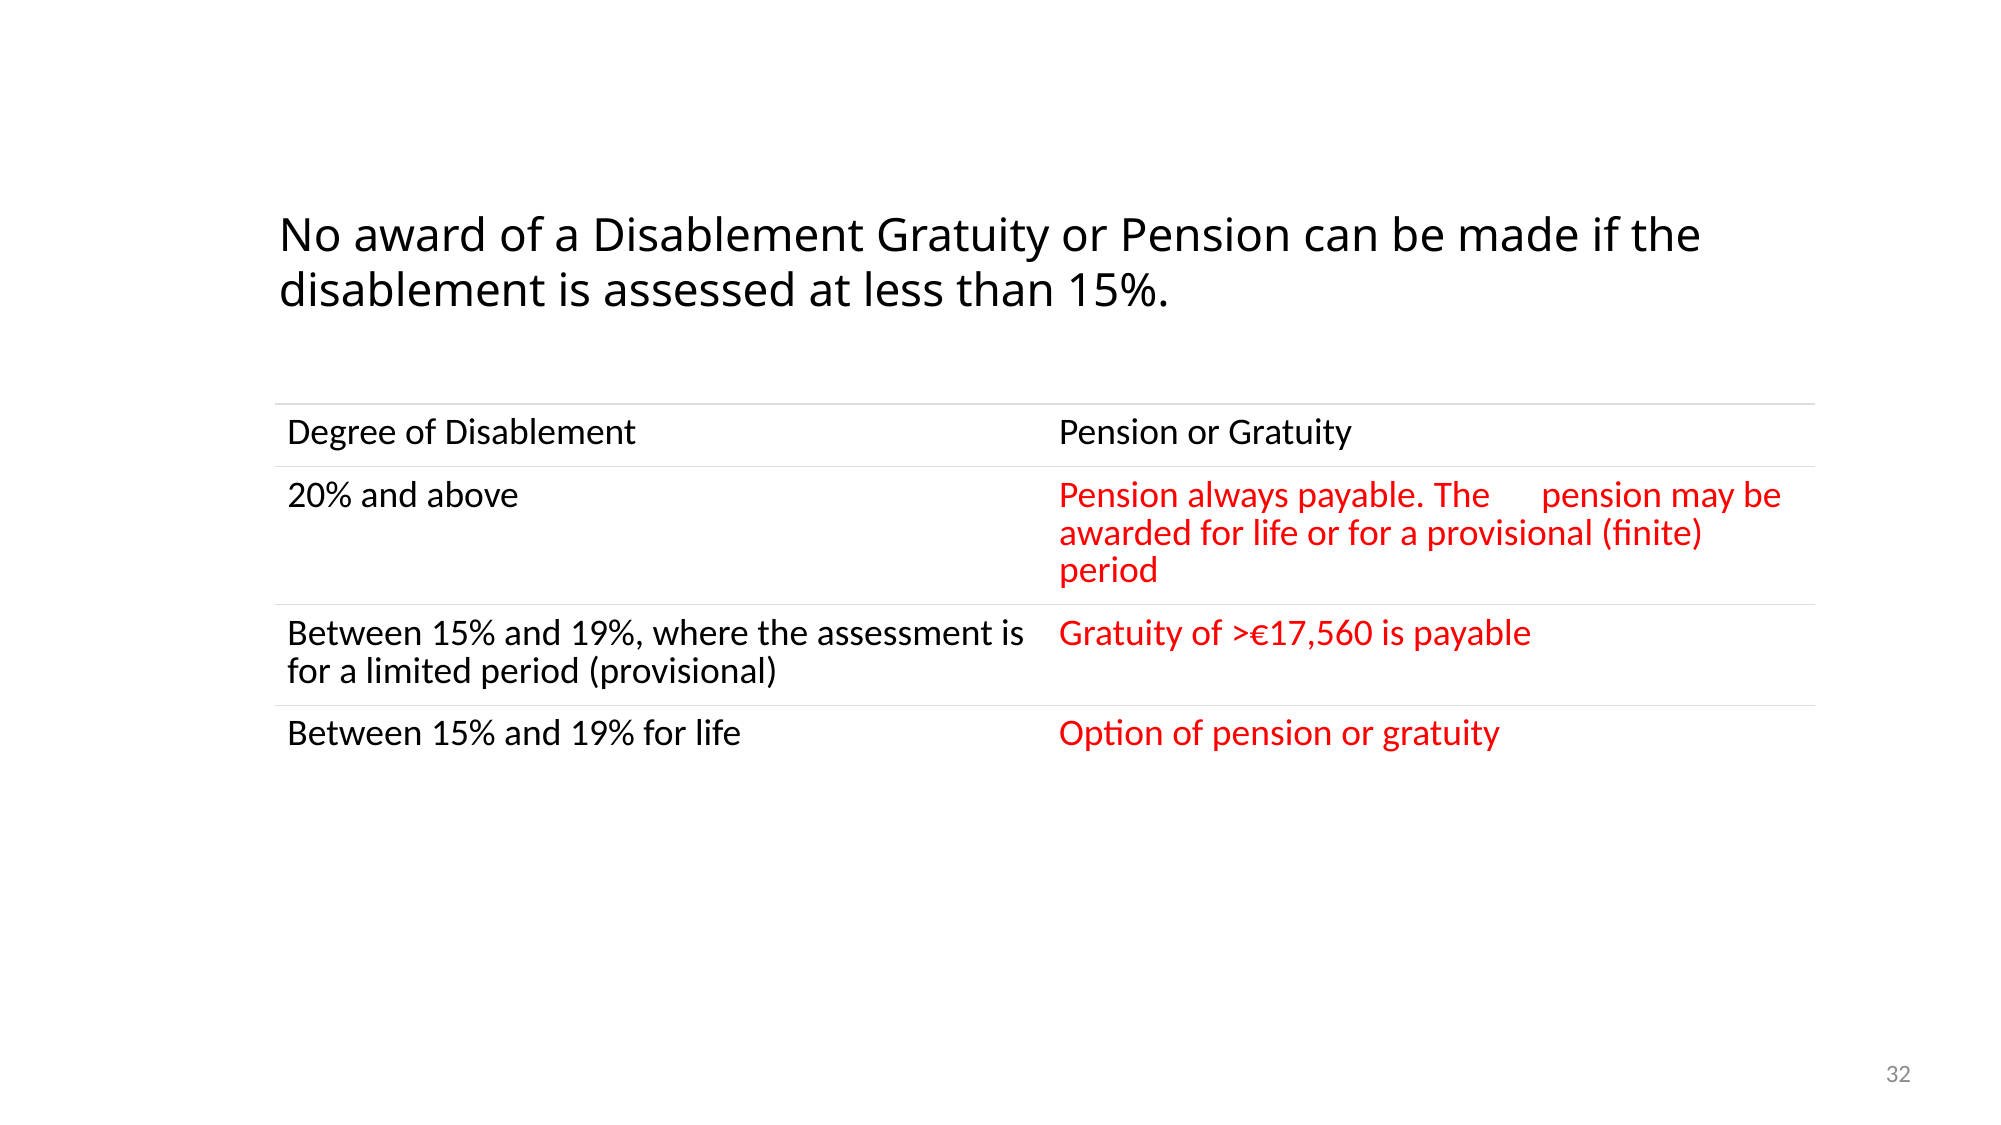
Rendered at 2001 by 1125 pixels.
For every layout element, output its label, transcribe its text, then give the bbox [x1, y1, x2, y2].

text_box No award of a Disablement Gratuity or Pension can be made if the disablement is assessed at less than 15%. [302, 198, 1715, 324]
table_cell 20% and above [275, 467, 1047, 604]
table_cell Between 15% and 19%, where the assessment is for a limited period (provisional) [275, 605, 1047, 705]
table_header Pension or Gratuity [1047, 405, 1815, 466]
table_cell Between 15% and 19% for life [275, 706, 1047, 768]
table_header Degree of Disablement [275, 405, 1047, 466]
table_cell Option of pension or gratuity [1047, 706, 1815, 768]
table_cell Gratuity of >€17,560 is payable [1047, 605, 1815, 705]
table_cell Pension always payable. The pension may be awarded for life or for a provisional (finite) period [1047, 467, 1815, 604]
slide_number 32 [1412, 1042, 1927, 1103]
